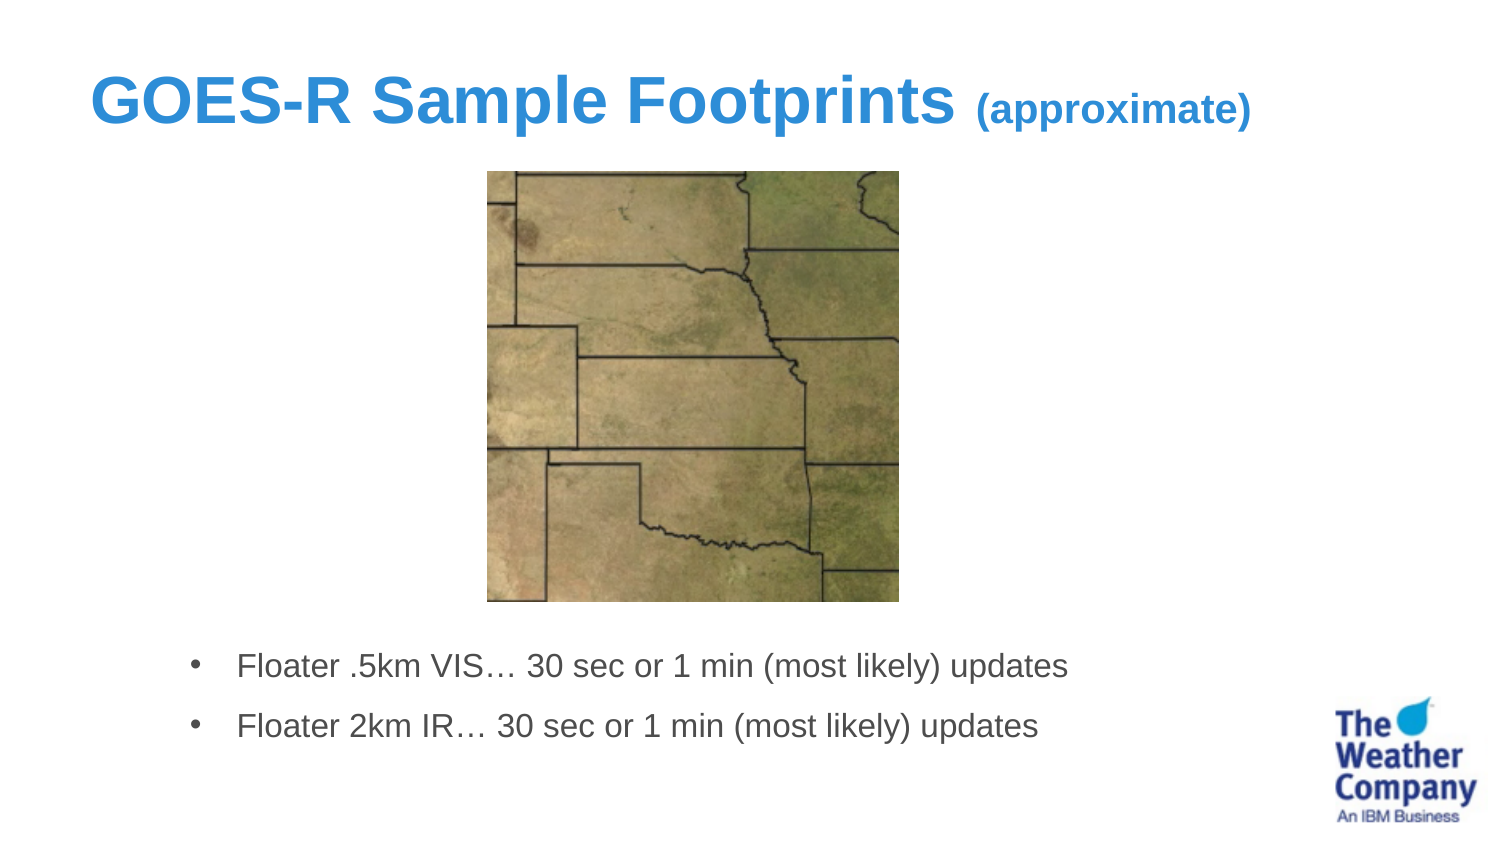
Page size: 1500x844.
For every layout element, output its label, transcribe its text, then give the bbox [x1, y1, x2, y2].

text_box Floater .5km VIS… 30 sec or 1 min (most likely) updates Floater 2km IR… 30 sec or 1 min (most likely) updates [174, 634, 1322, 752]
picture [487, 171, 899, 602]
title GOES-R Sample Footprints (approximate) [75, 46, 1425, 147]
picture [1317, 695, 1488, 835]
